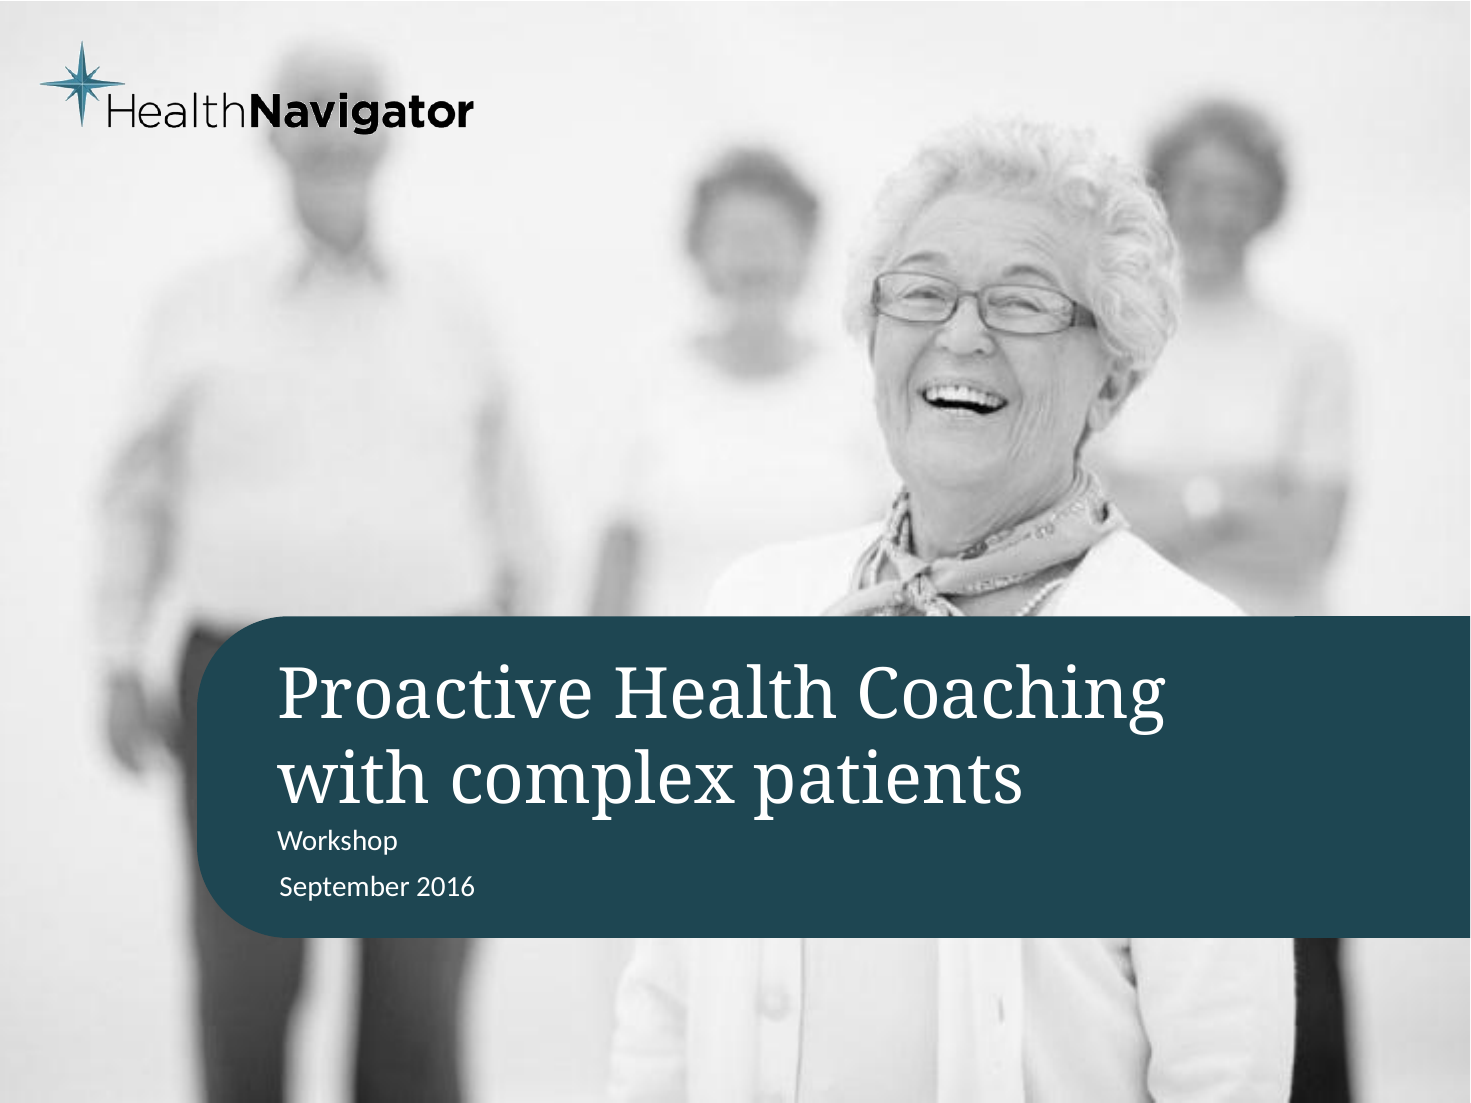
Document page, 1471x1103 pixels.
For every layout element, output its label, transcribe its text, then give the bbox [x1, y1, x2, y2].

subtitle Workshop [276, 821, 1448, 858]
picture [0, 1, 1471, 1103]
title Proactive Health Coaching with complex patients [276, 646, 1361, 819]
list September 2016 [279, 867, 1365, 904]
